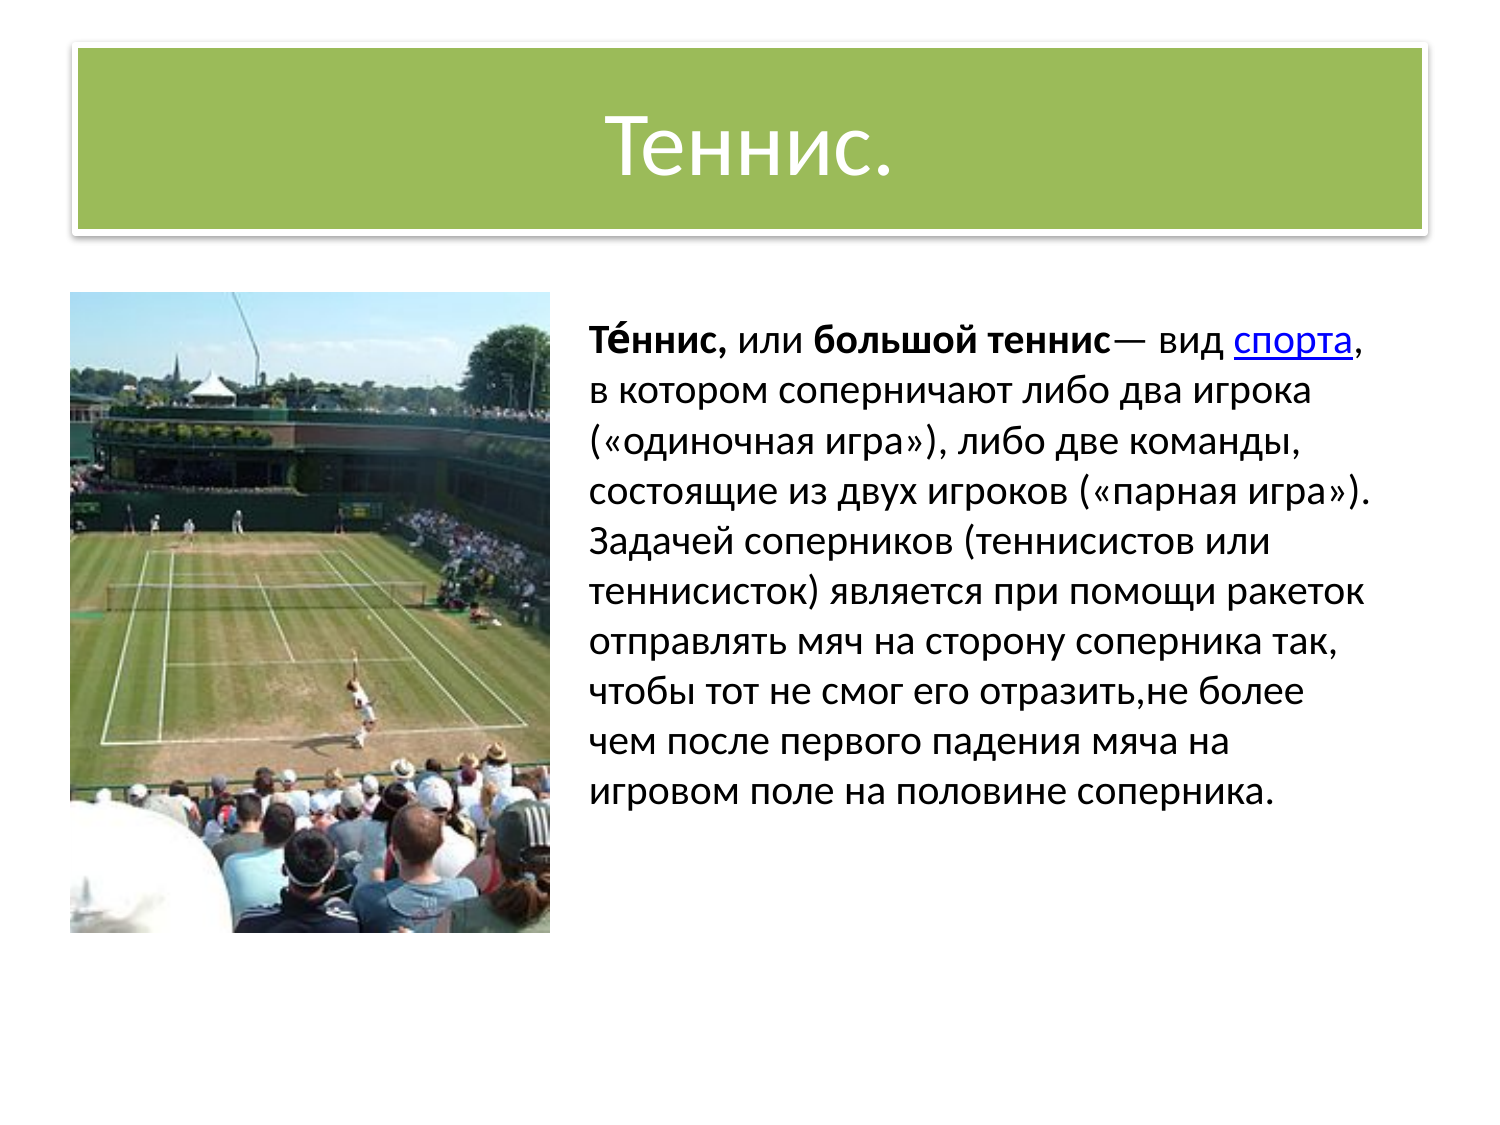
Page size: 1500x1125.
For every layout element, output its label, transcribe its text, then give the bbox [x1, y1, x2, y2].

text_box Те́ннис, или большой теннис— вид спорта, в котором соперничают либо два игрока («одиночная игра»), либо две команды, состоящие из двух игроков («парная игра»). Задачей соперников (теннисистов или теннисисток) является при помощи ракеток отправлять мяч на сторону соперника так, чтобы тот не смог его отразить,не более чем после первого падения мяча на игровом поле на половине соперника. [574, 304, 1395, 820]
title Теннис. [72, 42, 1428, 236]
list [70, 292, 550, 933]
